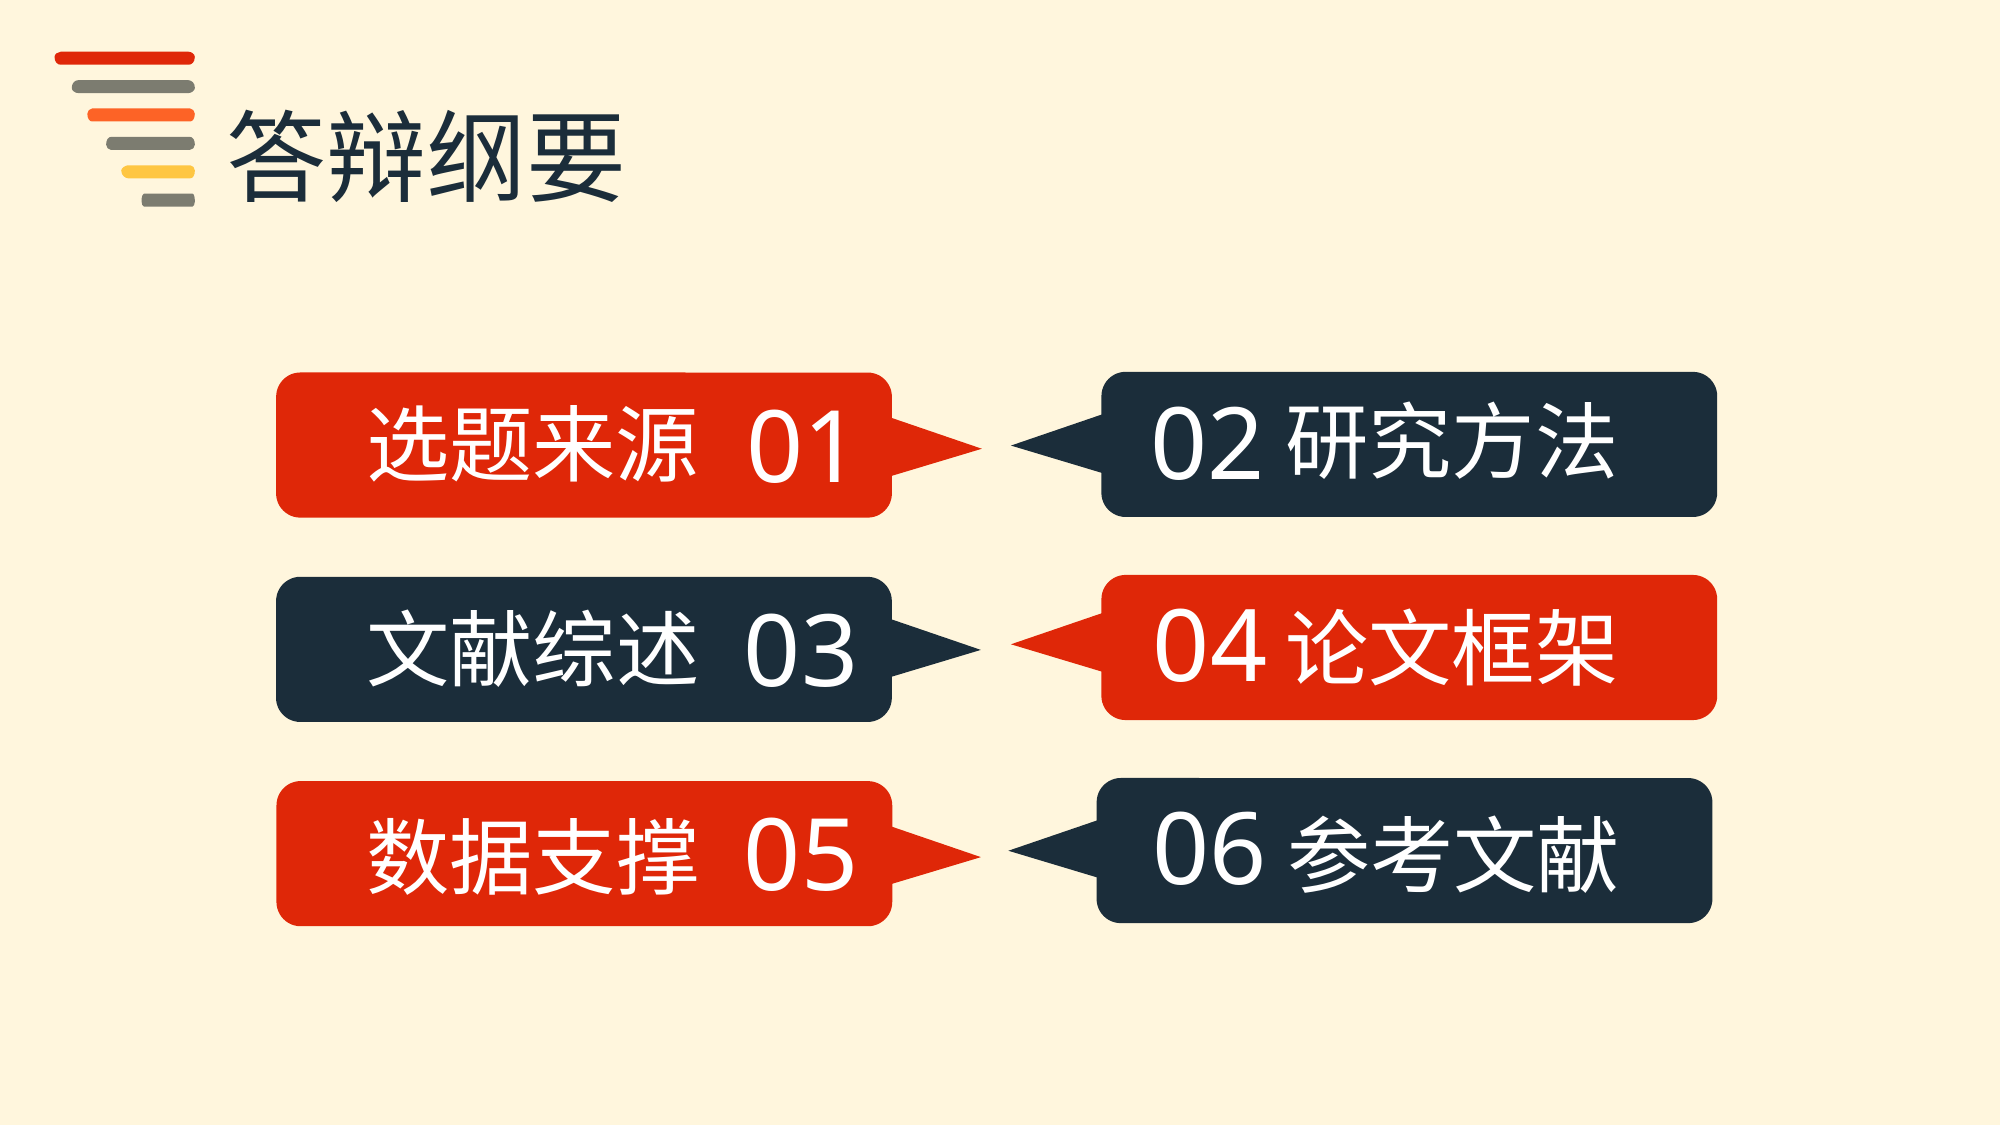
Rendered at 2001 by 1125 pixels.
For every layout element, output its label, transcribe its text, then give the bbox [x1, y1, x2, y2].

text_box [275, 576, 981, 722]
text_box 答辩纲要 [212, 87, 642, 222]
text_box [1008, 776, 1713, 924]
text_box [276, 372, 982, 518]
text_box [54, 51, 195, 207]
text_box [1010, 371, 1718, 517]
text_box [276, 781, 981, 927]
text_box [1010, 573, 1718, 721]
